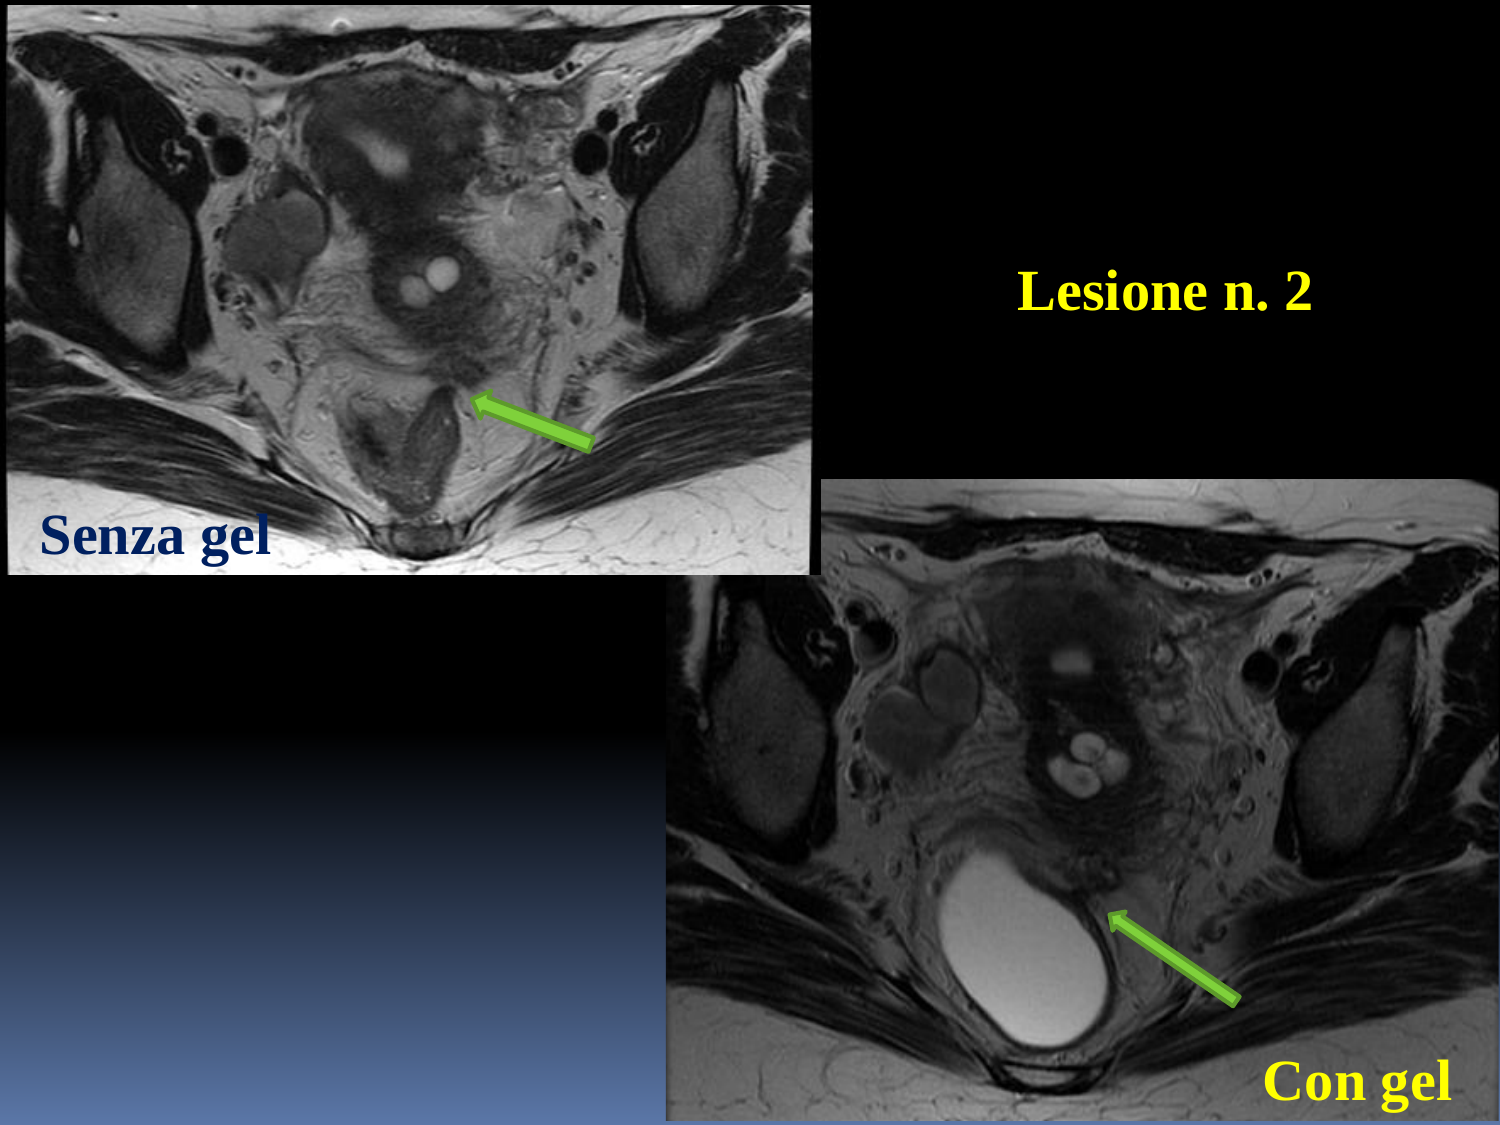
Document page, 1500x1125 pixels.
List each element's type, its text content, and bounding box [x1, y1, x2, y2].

picture [0, 4, 1499, 1121]
text_box Lesione n. 2 [968, 244, 1363, 330]
